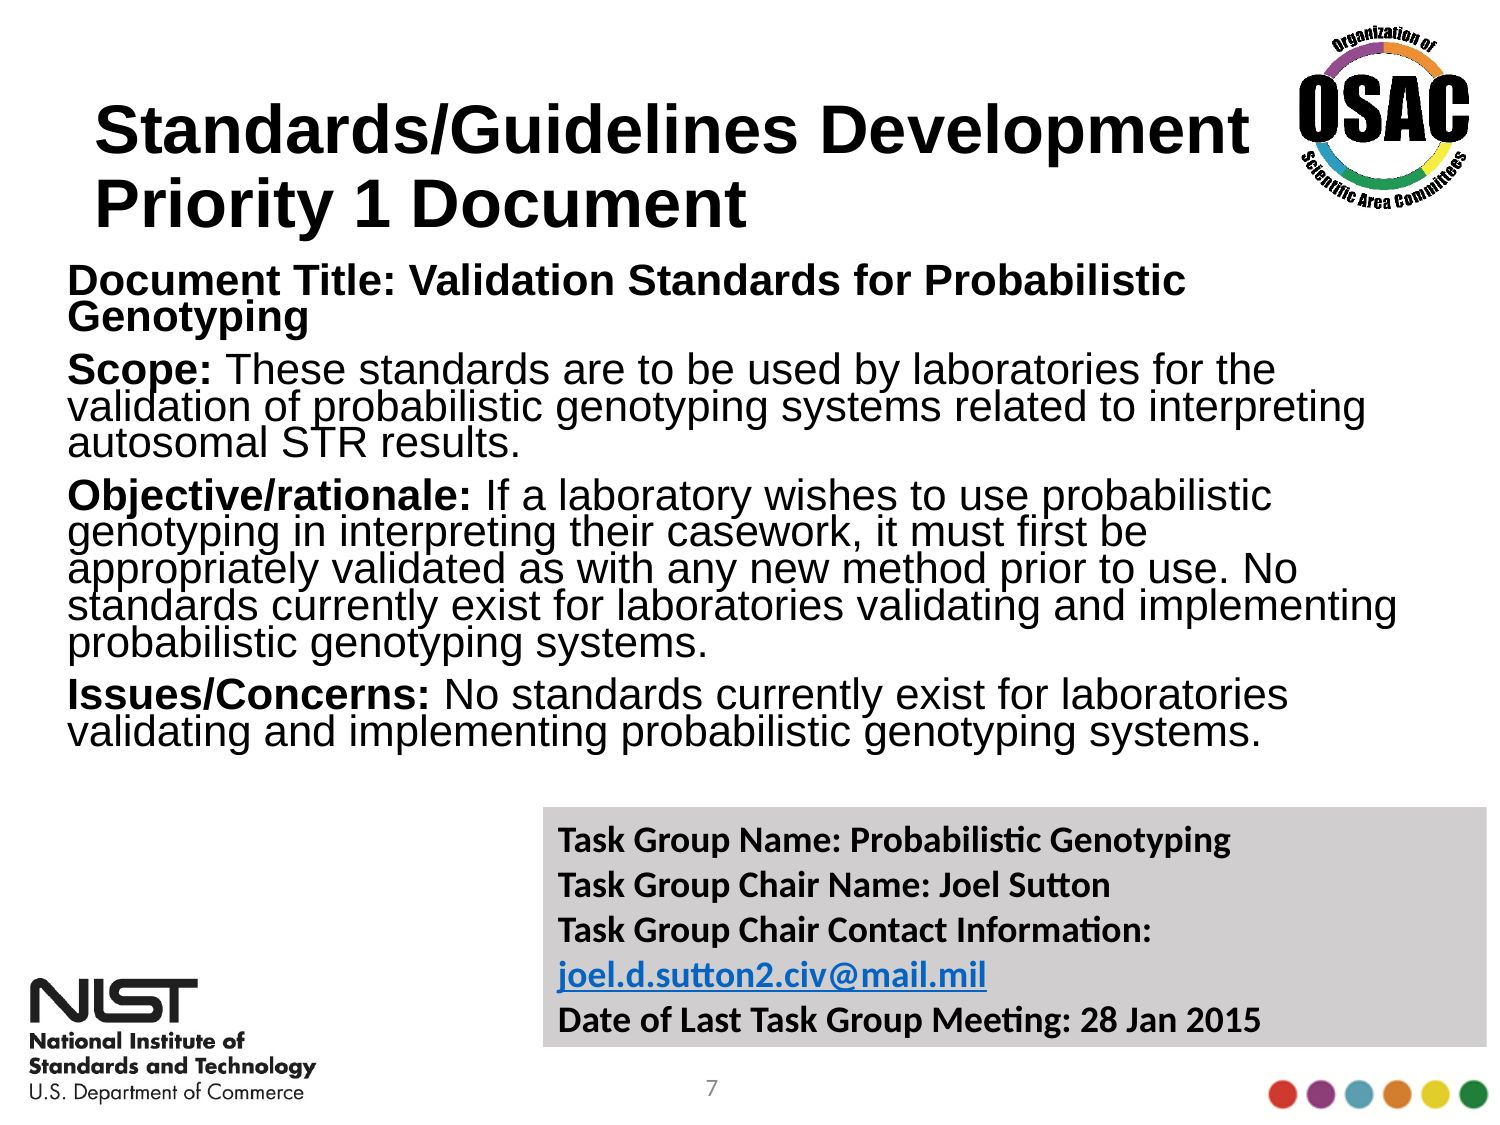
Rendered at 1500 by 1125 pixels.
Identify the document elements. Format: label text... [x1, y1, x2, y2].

picture [1295, 23, 1472, 214]
list Document Title: Validation Standards for Probabilistic Genotyping Scope: These standards are to be used by laboratories for the validation of probabilistic genotyping systems related to interpreting autosomal STR results. Objective/rationale: If a laboratory wishes to use probabilistic genotyping in interpreting their casework, it must first be appropriately validated as with any new method prior to use. No standards currently exist for laboratories validating and implementing probabilistic genotyping systems. Issues/Concerns: No standards currently exist for laboratories validating and implementing probabilistic genotyping systems. [52, 258, 1420, 800]
text_box Task Group Name: Probabilistic Genotyping Task Group Chair Name: Joel Sutton Task Group Chair Contact Information: joel.d.sutton2.civ@mail.mil Date of Last Task Group Meeting: 28 Jan 2015 [543, 807, 1487, 1047]
title Standards/Guidelines Development Priority 1 Document [79, 59, 1374, 258]
picture [1266, 1071, 1492, 1118]
slide_number 7 [543, 1057, 881, 1117]
picture [0, 964, 336, 1118]
